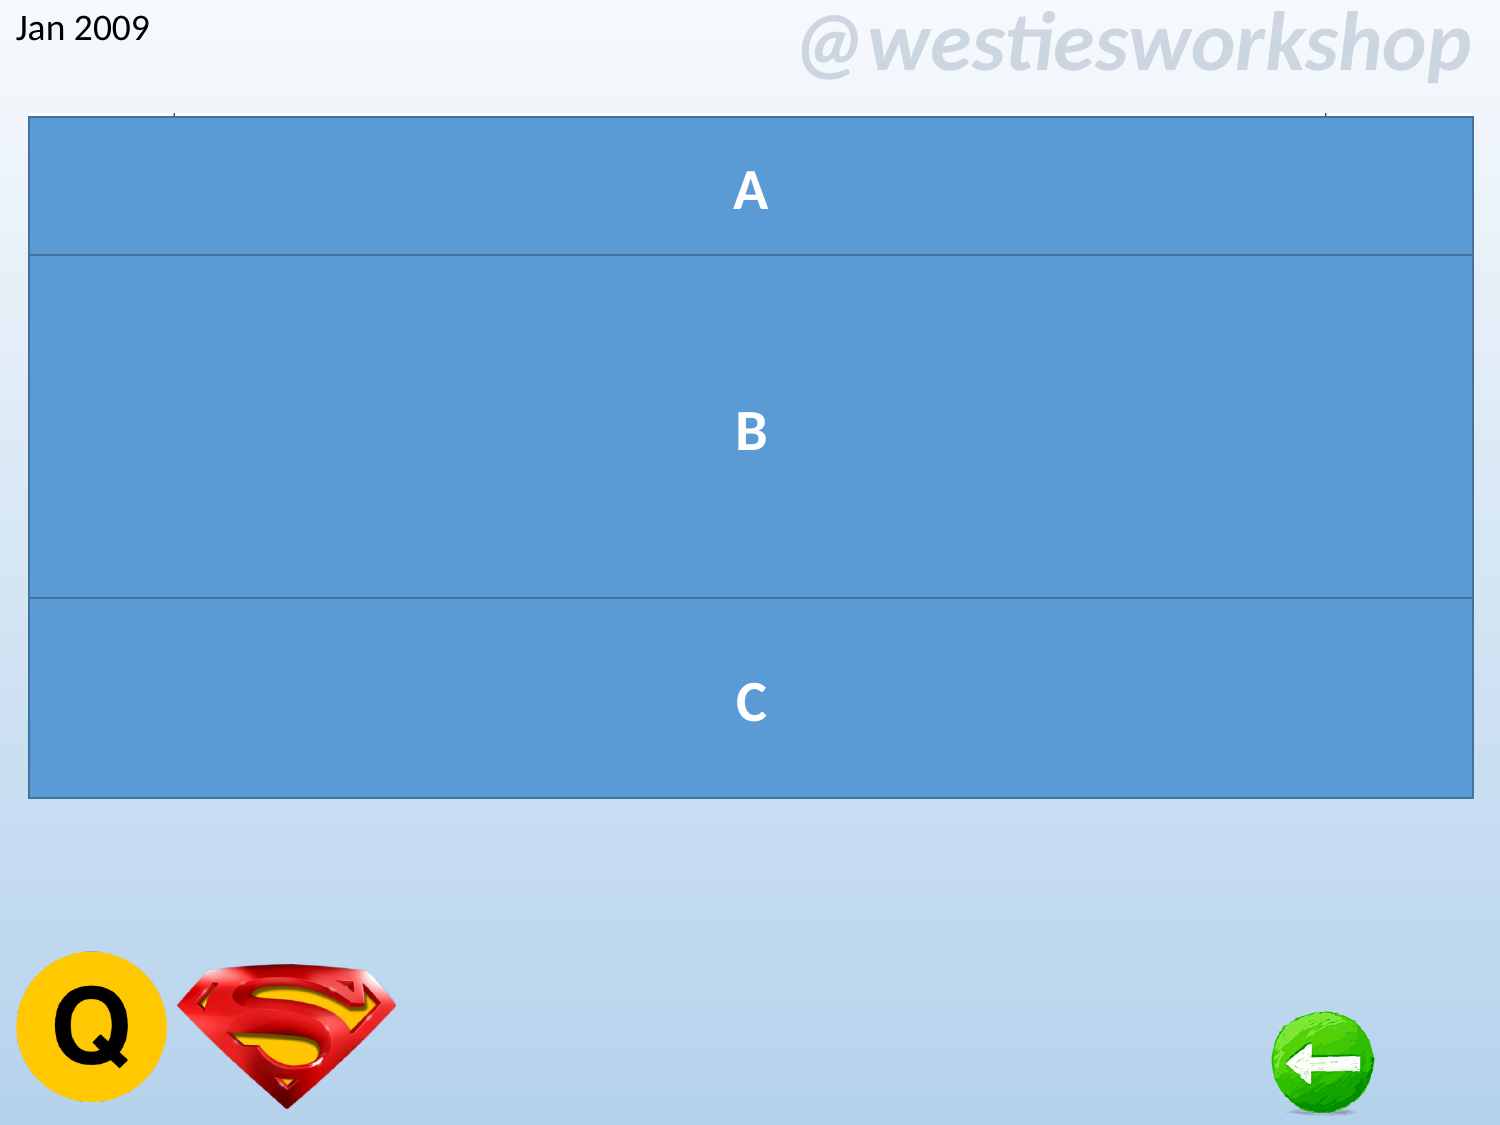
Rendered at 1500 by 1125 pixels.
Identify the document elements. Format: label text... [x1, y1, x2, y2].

picture [1269, 1011, 1376, 1117]
text_box Jan 2009 [1, 0, 165, 56]
text_box C [28, 597, 1474, 799]
picture [0, 928, 396, 1125]
picture [29, 113, 1471, 795]
